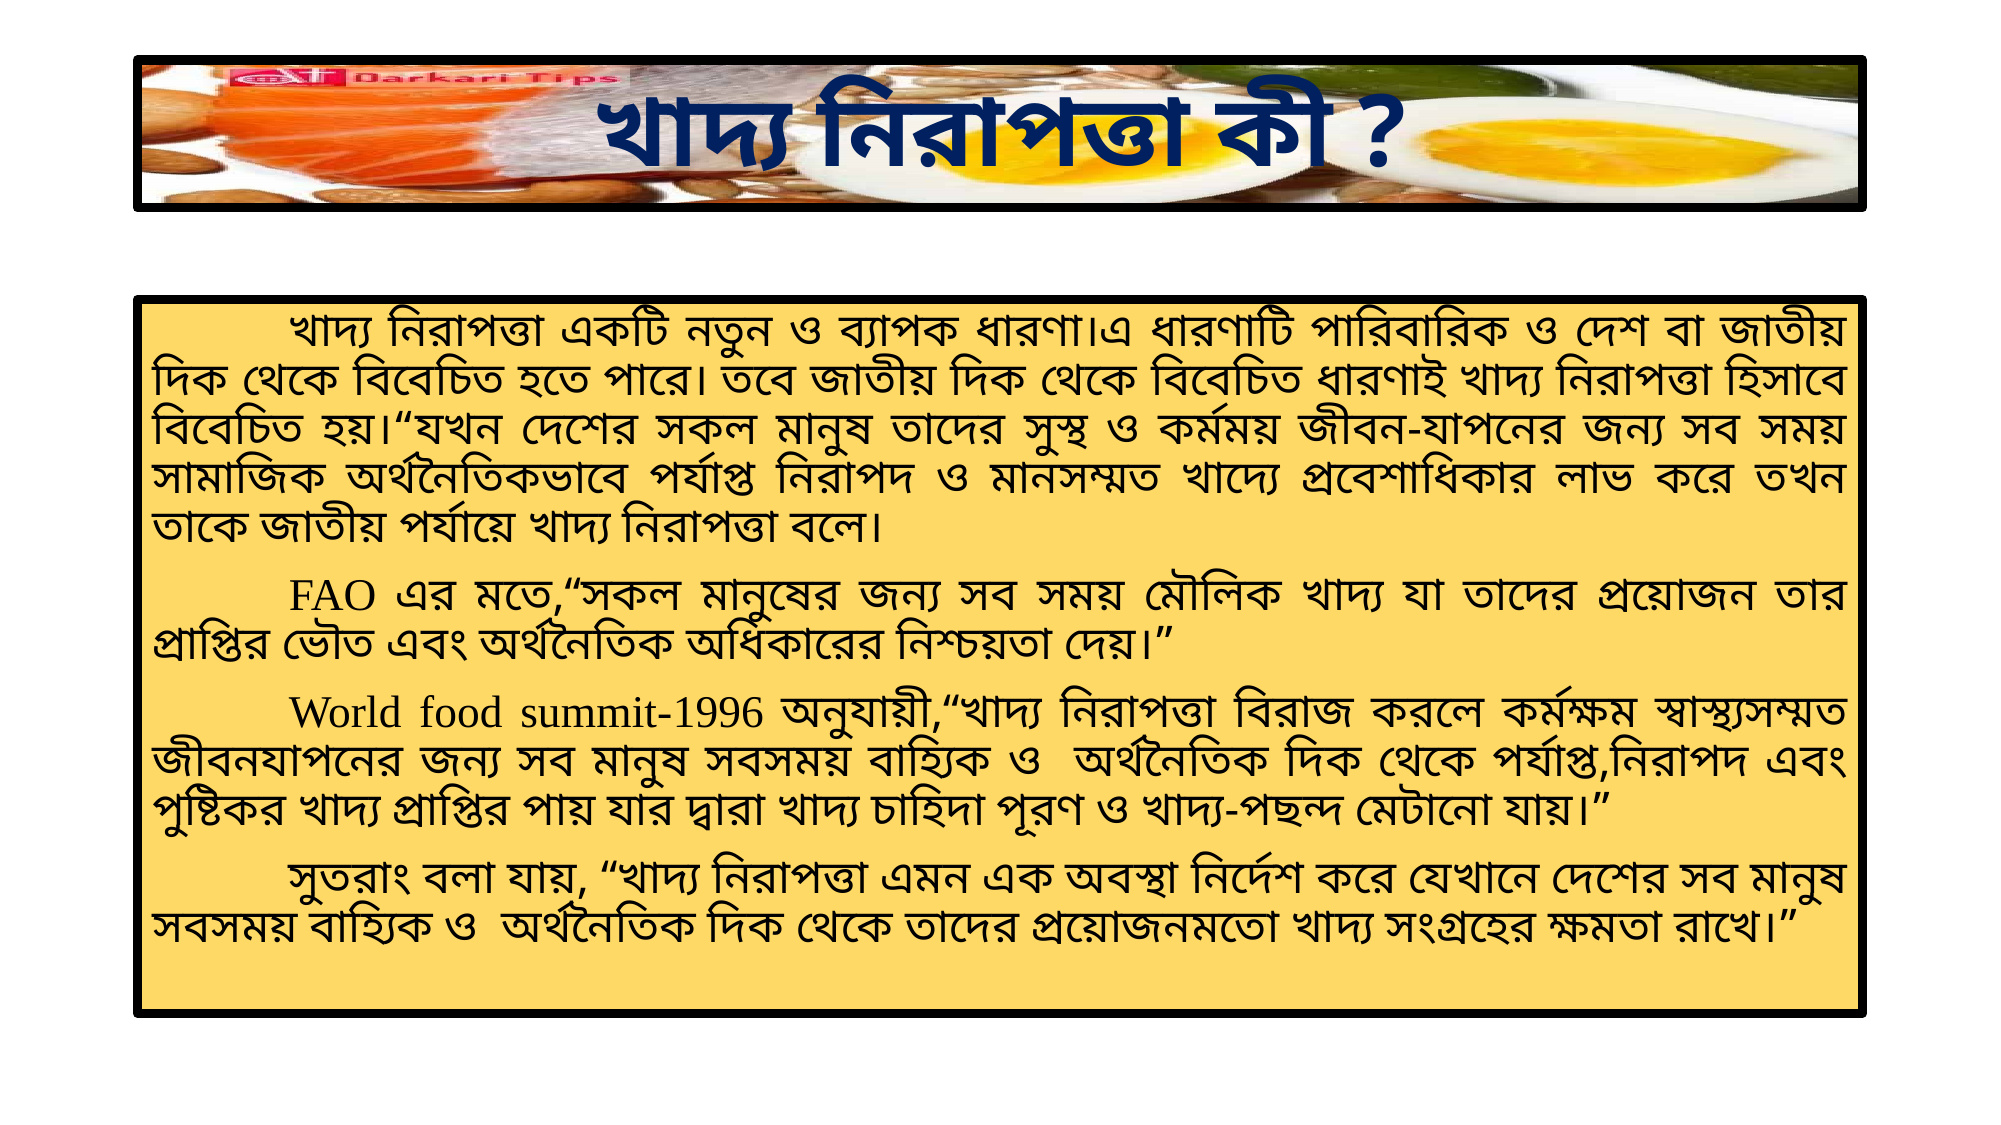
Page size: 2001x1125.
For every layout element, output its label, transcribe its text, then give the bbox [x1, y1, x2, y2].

title খাদ্য নিরাপত্তা কী ? [137, 59, 1863, 208]
list খাদ্য নিরাপত্তা একটি নতুন ও ব্যাপক ধারণা।এ ধারণাটি পারিবারিক ও দেশ বা জাতীয় দিক থেকে বিবেচিত হতে পারে। তবে জাতীয় দিক থেকে বিবেচিত ধারণাই খাদ্য নিরাপত্তা হিসাবে বিবেচিত হয়।“যখন দেশের সকল মানুষ তাদের সুস্থ ও কর্মময় জীবন-যাপনের জন্য সব সময় সামাজিক অর্থনৈতিকভাবে পর্যাপ্ত নিরাপদ ও মানসম্মত খাদ্যে প্রবেশাধিকার লাভ করে তখন তাকে জাতীয় পর্যায়ে খাদ্য নিরাপত্তা বলে। FAO এর মতে,“সকল মানুষের জন্য সব সময় মৌলিক খাদ্য যা তাদের প্রয়োজন তার প্রাপ্তির ভৌত এবং অর্থনৈতিক অধিকারের নিশ্চয়তা দেয়।” World food summit-1996 অনুযায়ী,“খাদ্য নিরাপত্তা বিরাজ করলে কর্মক্ষম স্বাস্থ্যসম্মত জীবনযাপনের জন্য সব মানুষ সবসময় বাহ্যিক ও অর্থনৈতিক দিক থেকে পর্যাপ্ত,নিরাপদ এবং পুষ্টিকর খাদ্য প্রাপ্তির পায় যার দ্বারা খাদ্য চাহিদা পূরণ ও খাদ্য-পছন্দ মেটানো যায়।” সুতরাং বলা যায়, “খাদ্য নিরাপত্তা এমন এক অবস্থা নির্দেশ করে যেখানে দেশের সব মানুষ সবসময় বাহ্যিক ও অর্থনৈতিক দিক থেকে তাদের প্রয়োজনমতো খাদ্য সংগ্রহের ক্ষমতা রাখে।” [137, 299, 1863, 1014]
